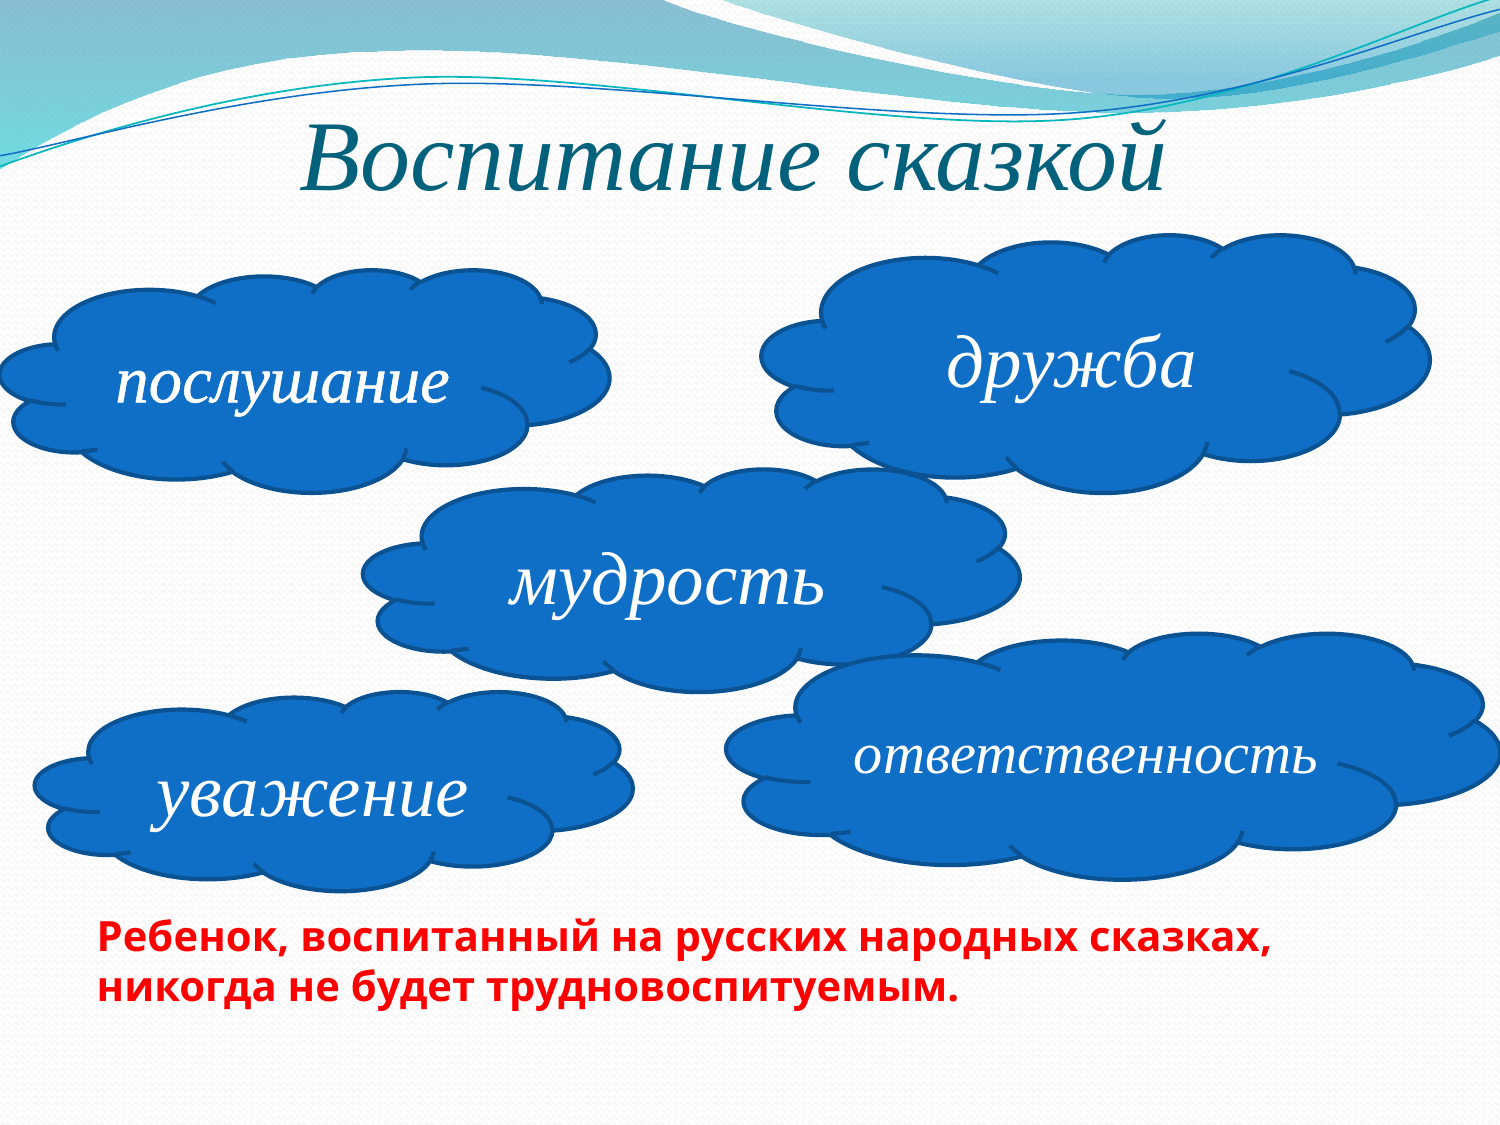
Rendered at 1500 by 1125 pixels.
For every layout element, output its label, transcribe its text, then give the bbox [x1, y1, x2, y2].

text_box Ребенок, воспитанный на русских народных сказках, никогда не будет трудновоспитуемым. [81, 902, 1430, 1018]
text_box послушание [0, 268, 612, 496]
text_box уважение [32, 689, 636, 894]
text_box ответственность [723, 631, 1500, 882]
text_box дружба [759, 233, 1433, 496]
text_box мудрость [360, 467, 1022, 695]
title Воспитание сказкой [58, 58, 1409, 211]
